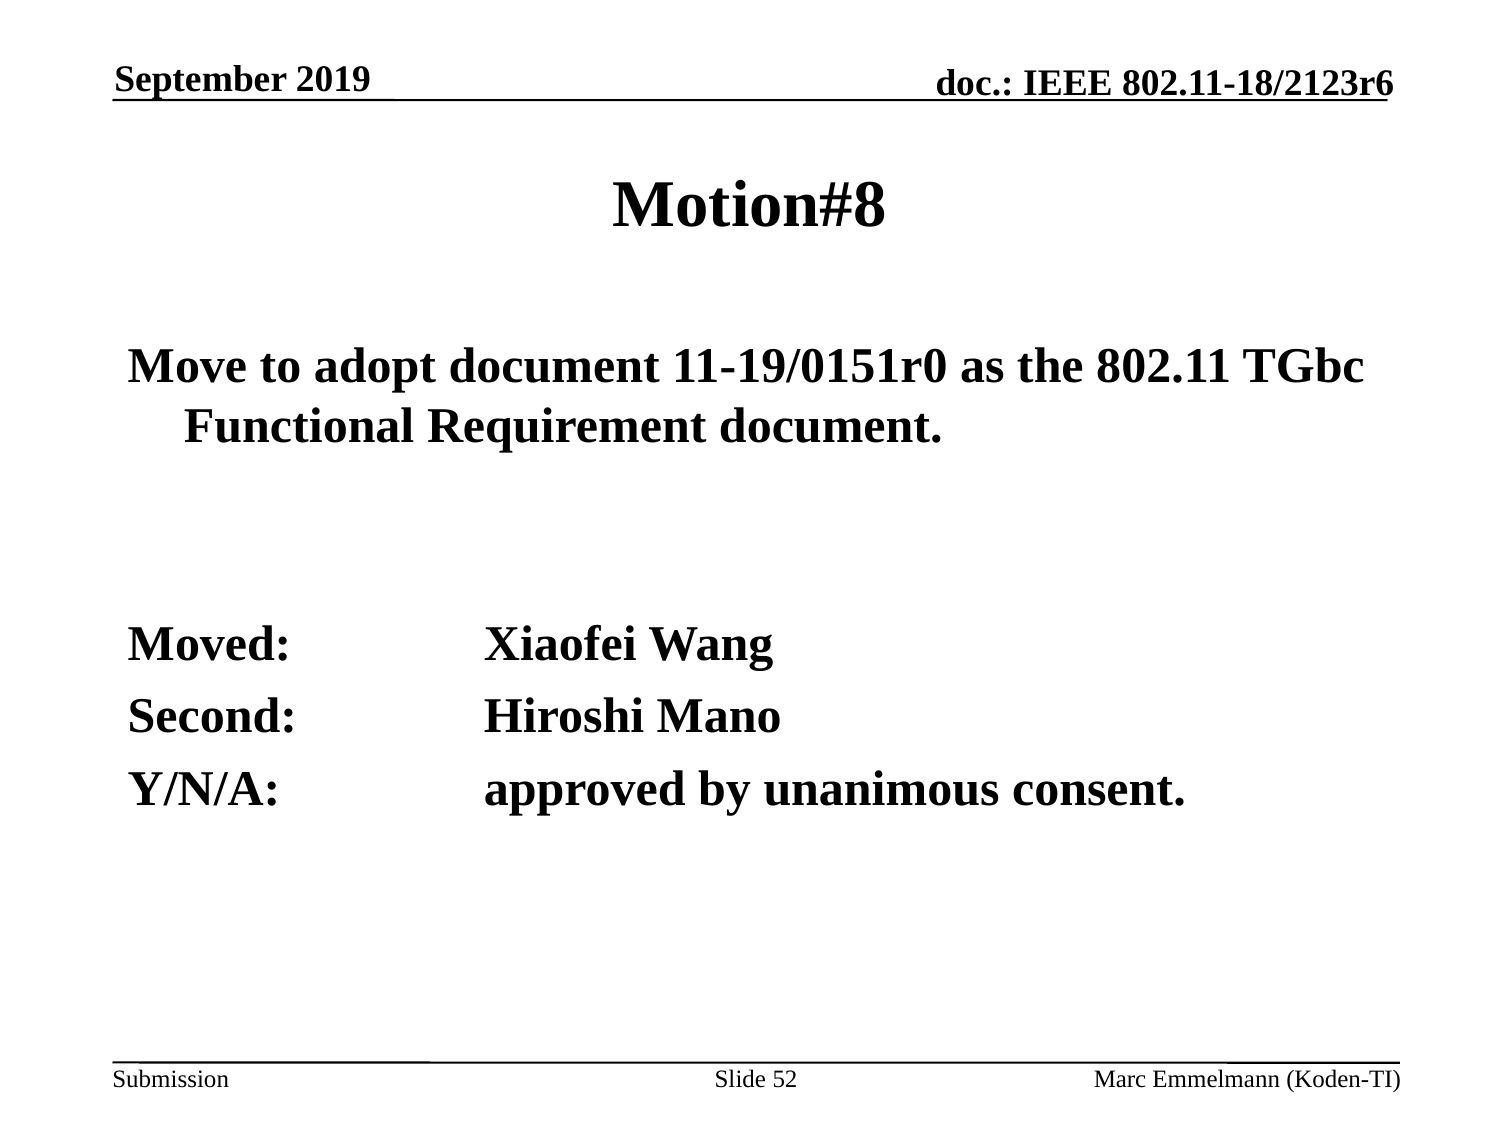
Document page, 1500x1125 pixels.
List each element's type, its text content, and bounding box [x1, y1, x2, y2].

slide_number Slide 52 [712, 1061, 800, 1123]
footer Marc Emmelmann (Koden-TI) [878, 1061, 1402, 1093]
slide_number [114, 54, 423, 100]
list Move to adopt document 11-19/0151r0 as the 802.11 TGbc Functional Requirement document. Moved: Xiaofei Wang Second: Hiroshi Mano Y/N/A: approved by unanimous consent. [112, 324, 1388, 1000]
title Motion#8 [112, 112, 1388, 288]
